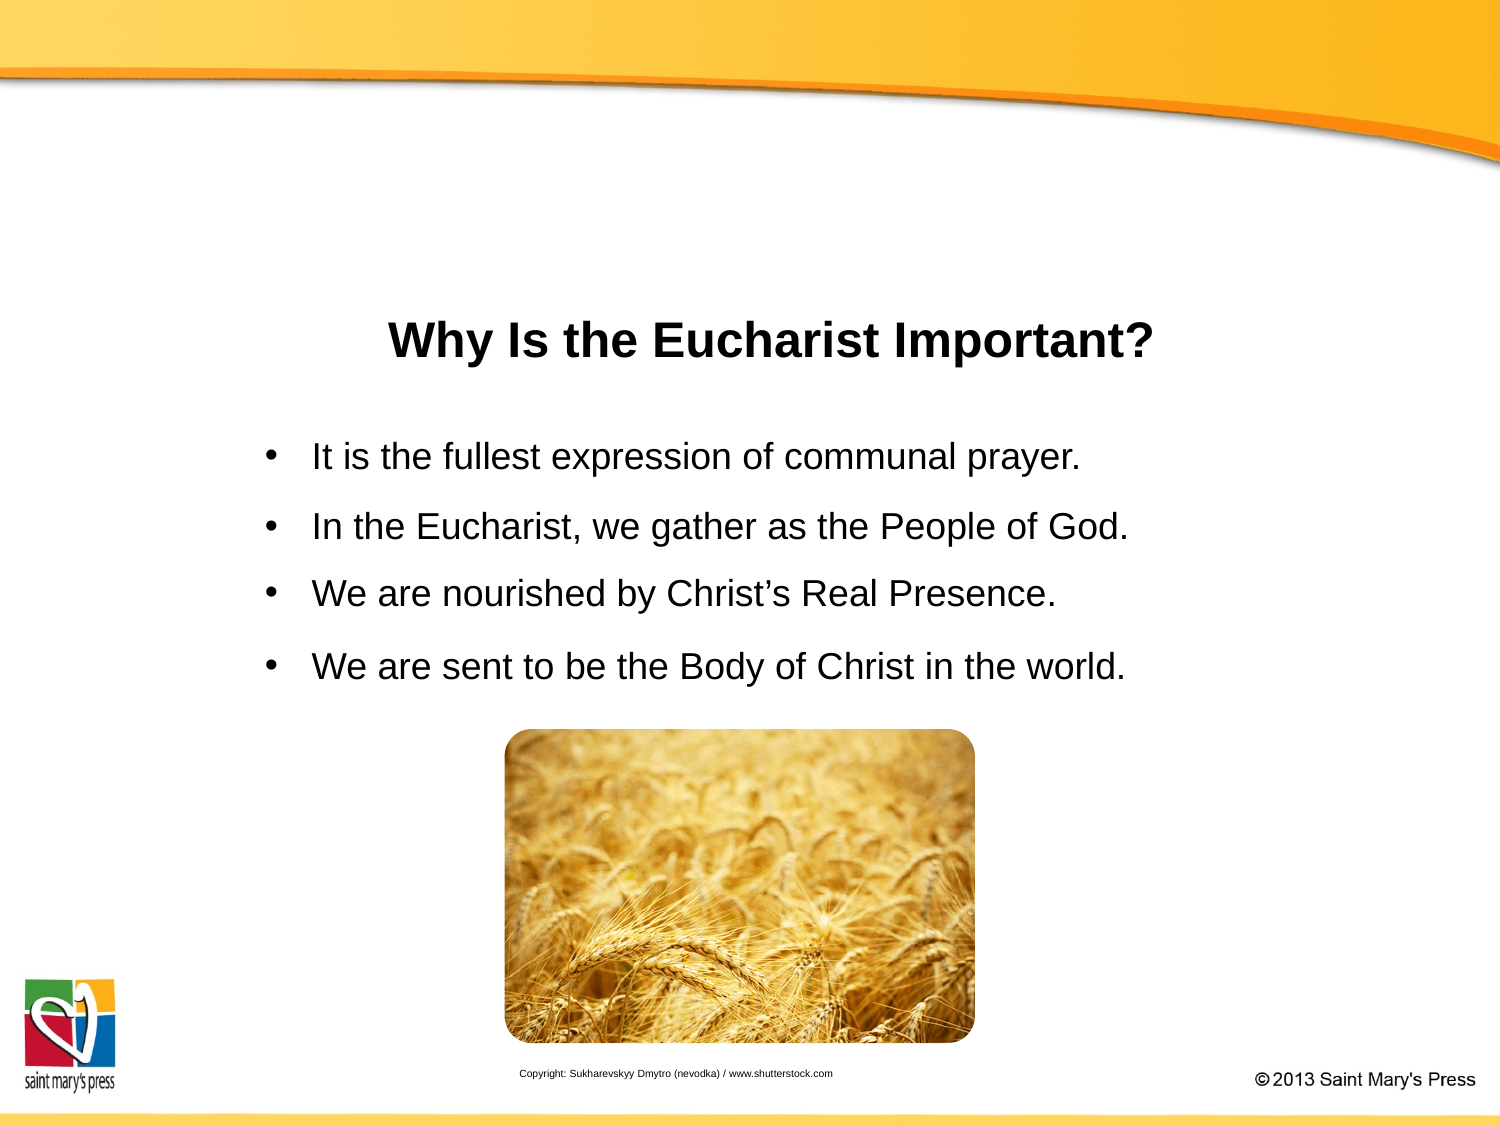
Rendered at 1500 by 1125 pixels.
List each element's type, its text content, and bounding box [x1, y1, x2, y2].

text_box Why Is the Eucharist Important? [306, 299, 1238, 413]
picture [0, 0, 1500, 1125]
text_box We are nourished by Christ’s Real Presence. [249, 561, 1351, 622]
text_box We are sent to be the Body of Christ in the world. [249, 634, 1351, 695]
text_box It is the fullest expression of communal prayer. [249, 424, 1351, 485]
text_box In the Eucharist, we gather as the People of God. [249, 495, 1351, 555]
text_box Copyright: Sukharevskyy Dmytro (nevodka) / www.shutterstock.com [504, 1059, 855, 1087]
